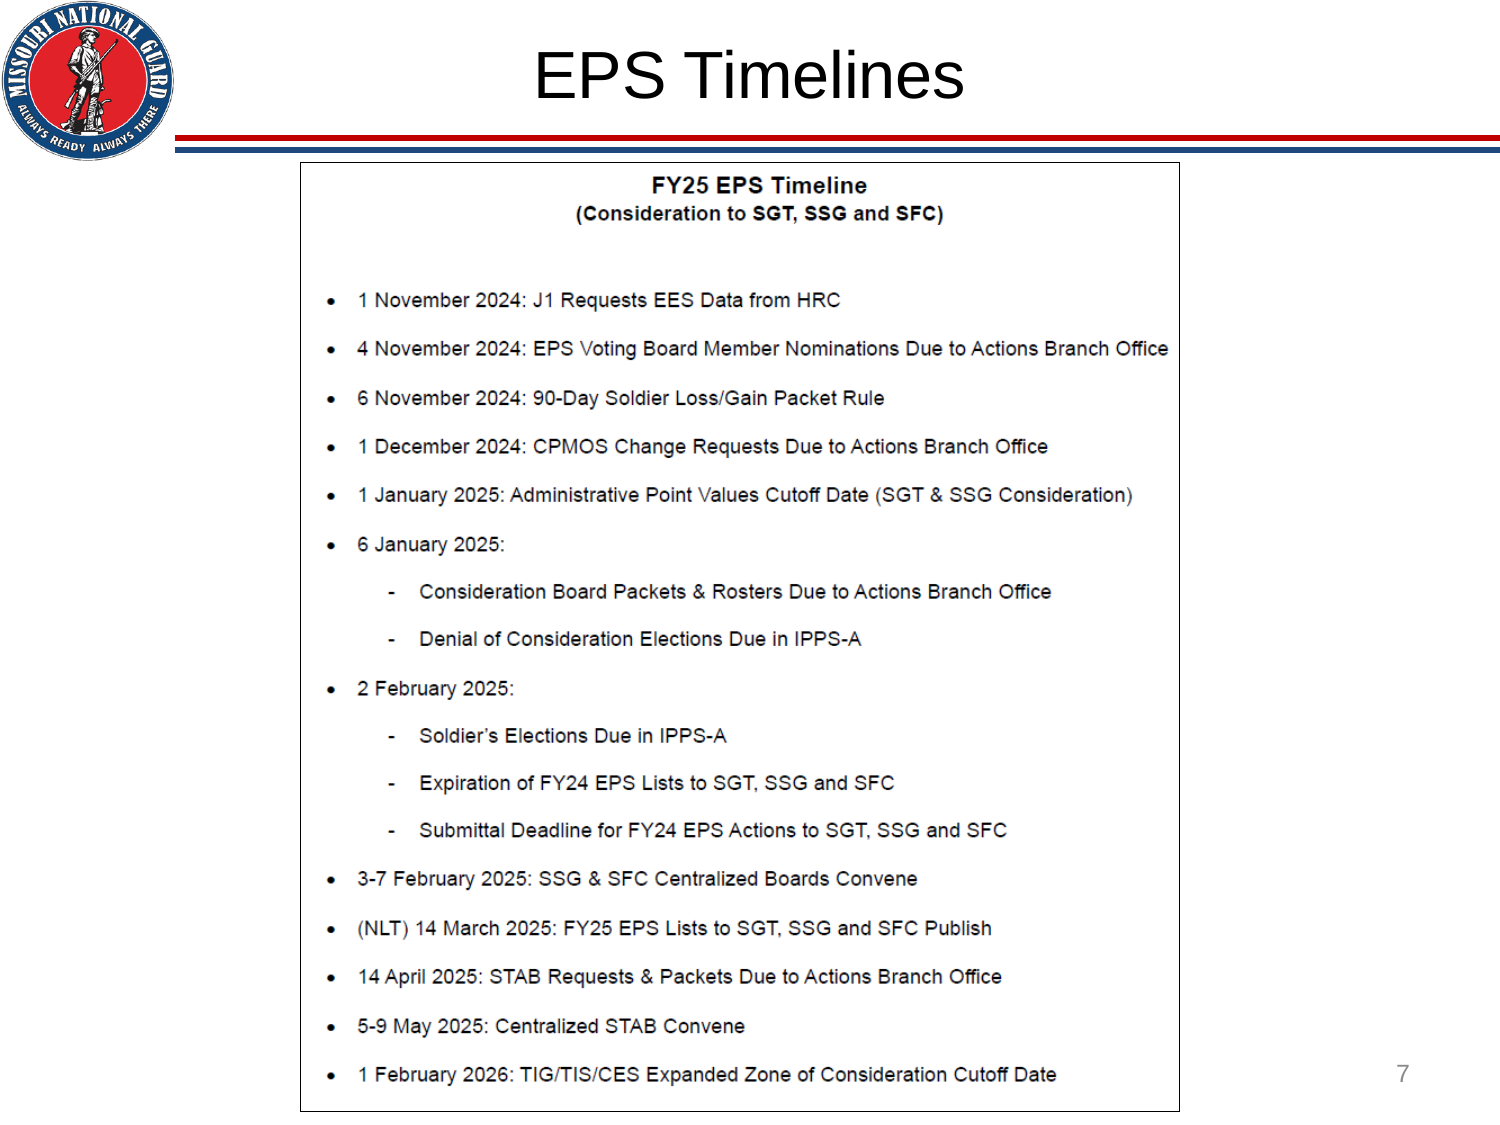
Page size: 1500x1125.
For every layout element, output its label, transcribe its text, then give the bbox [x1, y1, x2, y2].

picture [0, 120, 175, 162]
picture [0, 0, 175, 24]
picture [299, 162, 1180, 1112]
slide_number 7 [1184, 1042, 1425, 1103]
text_box EPS Timelines [0, 24, 1500, 120]
